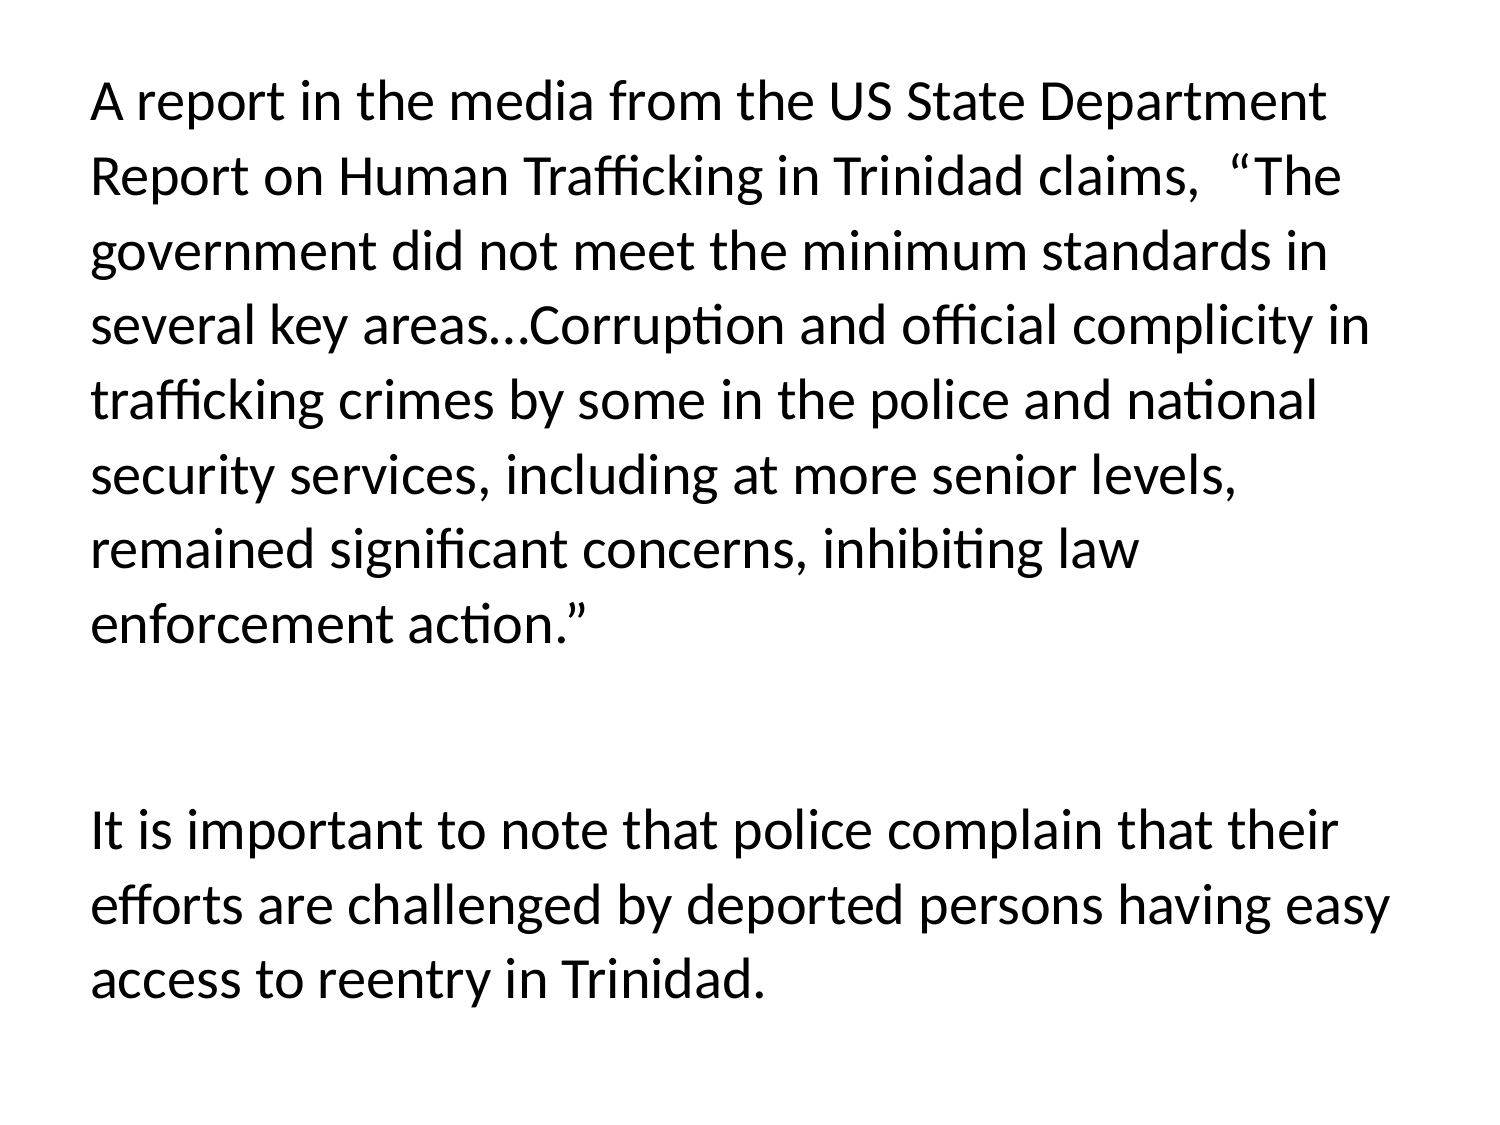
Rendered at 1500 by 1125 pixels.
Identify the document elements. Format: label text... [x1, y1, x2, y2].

list A report in the media from the US State Department Report on Human Trafficking in Trinidad claims, “The government did not meet the minimum standards in several key areas…Corruption and official complicity in trafficking crimes by some in the police and national security services, including at more senior levels, remained significant concerns, inhibiting law enforcement action.” It is important to note that police complain that their efforts are challenged by deported persons having easy access to reentry in Trinidad. [75, 50, 1425, 1125]
